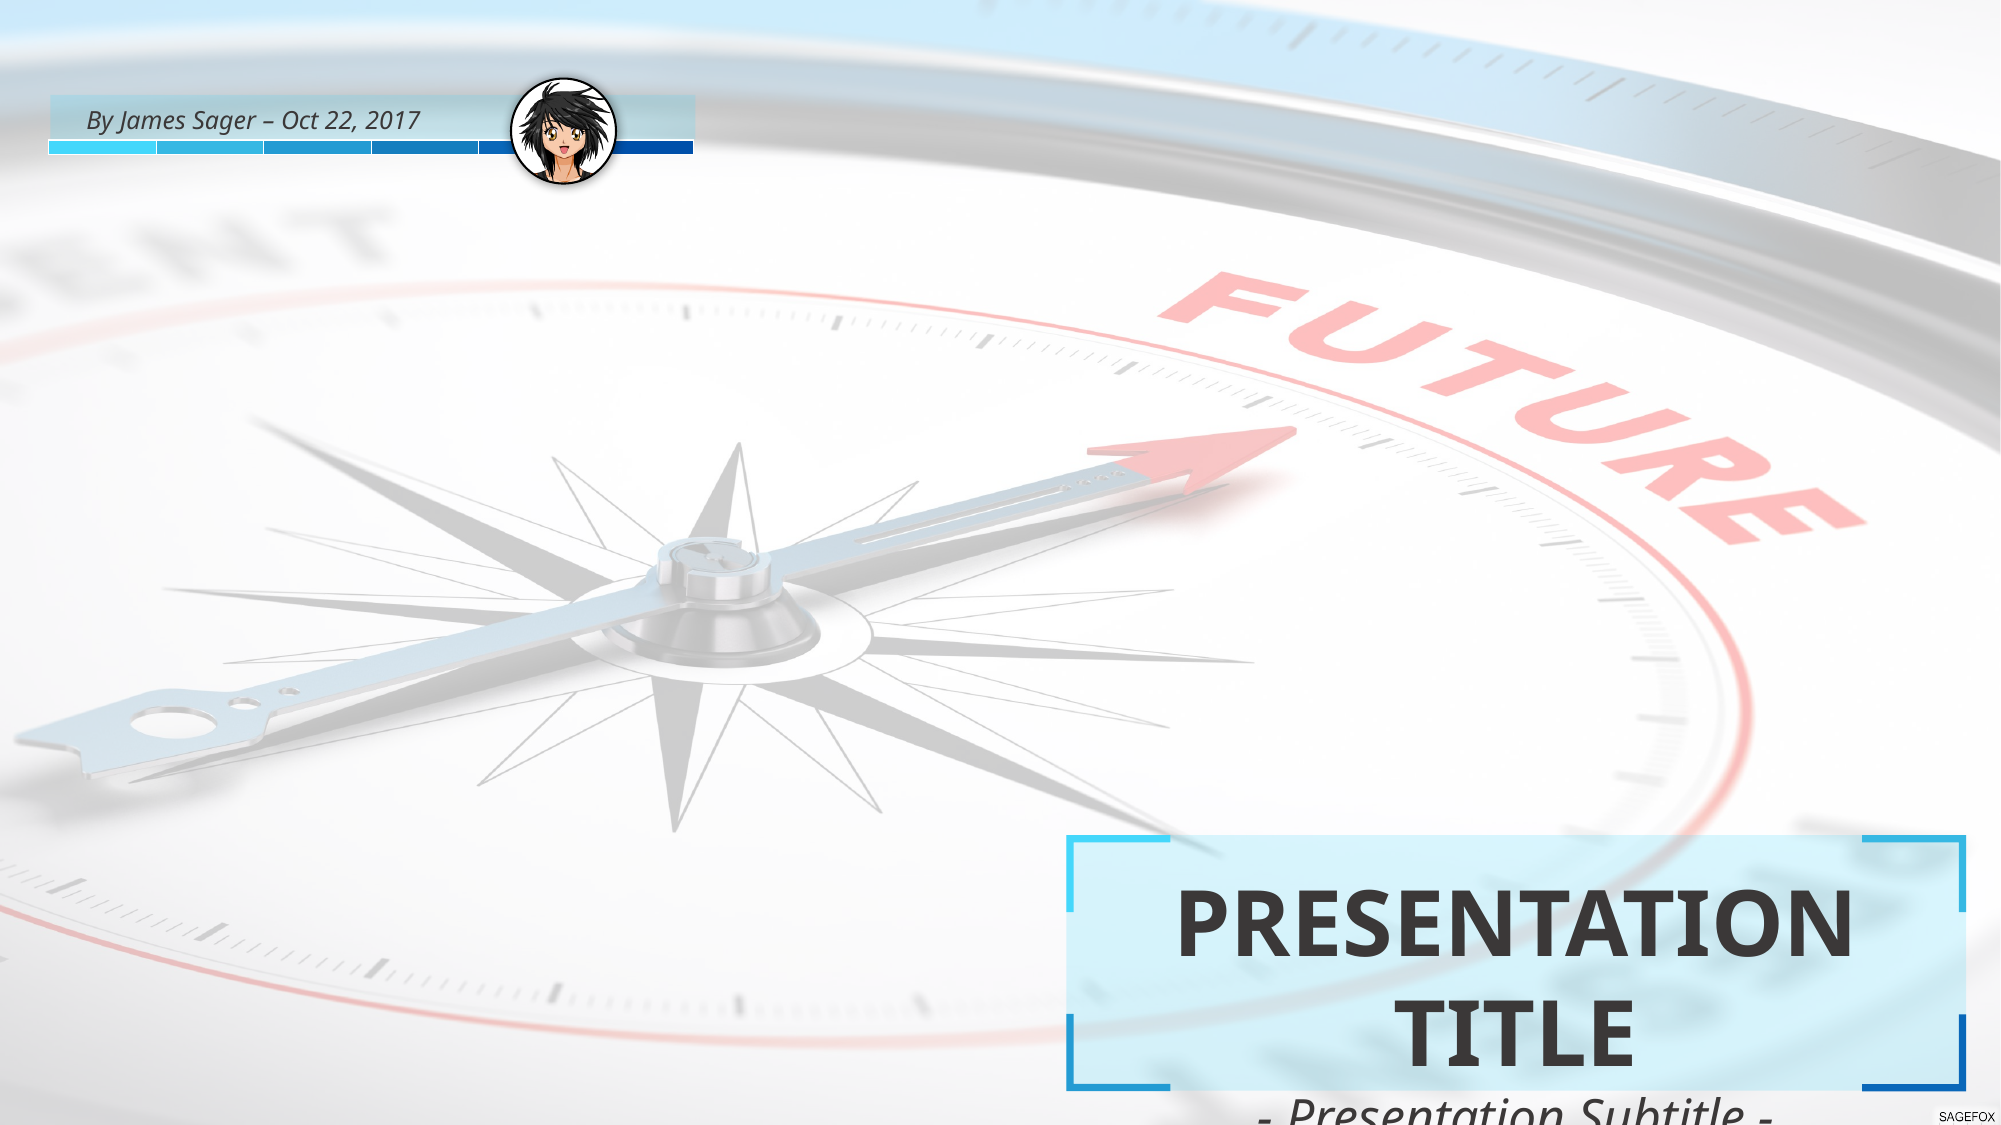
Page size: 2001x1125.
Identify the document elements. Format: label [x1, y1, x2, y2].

text_box [1066, 835, 1967, 1092]
text_box [48, 78, 696, 184]
picture [1936, 1111, 1997, 1125]
